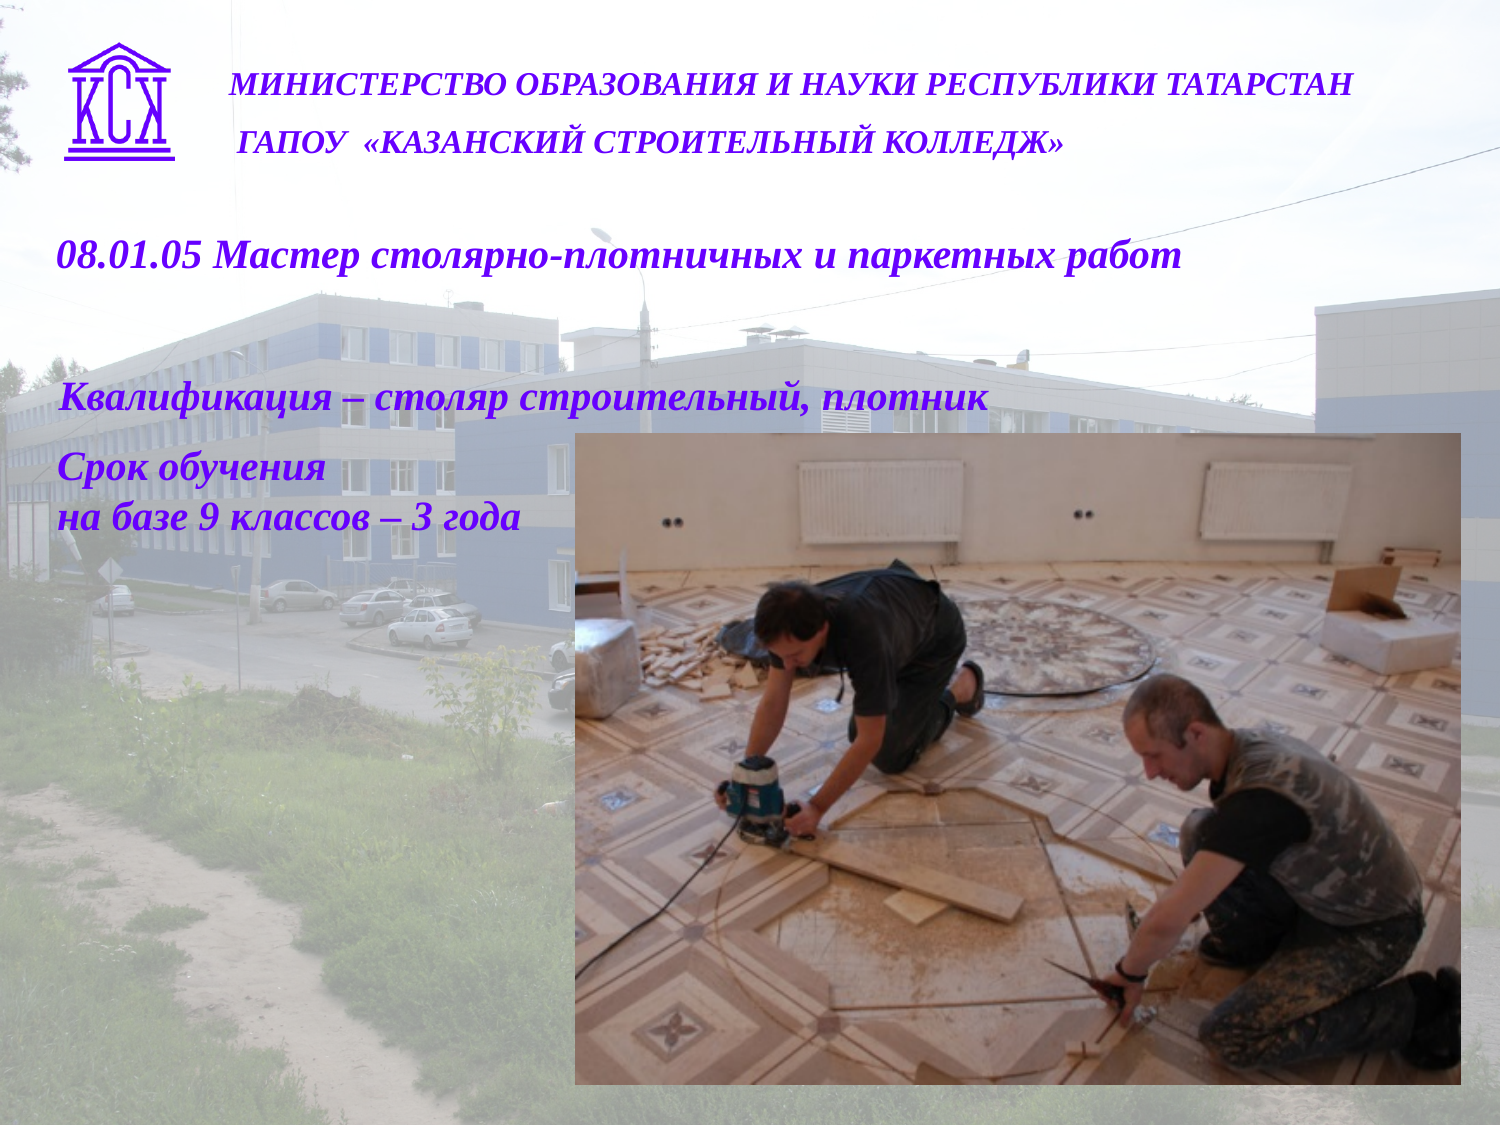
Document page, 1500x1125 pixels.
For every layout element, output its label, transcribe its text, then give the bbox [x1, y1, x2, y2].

text_box МИНИСТЕРСТВО ОБРАЗОВАНИЯ И НАУКИ РЕСПУБЛИКИ ТАТАРСТАН [213, 54, 1370, 110]
picture [574, 433, 1461, 1085]
text_box ГАПОУ «Казанский строительный колледж» [222, 113, 1081, 168]
text_box Квалификация – столяр строительный, плотник [43, 361, 1004, 427]
text_box 08.01.05 Мастер столярно-плотничных и паркетных работ [41, 219, 1317, 285]
text_box Срок обучения на базе 9 классов – 3 года [42, 431, 537, 546]
picture [64, 42, 175, 162]
